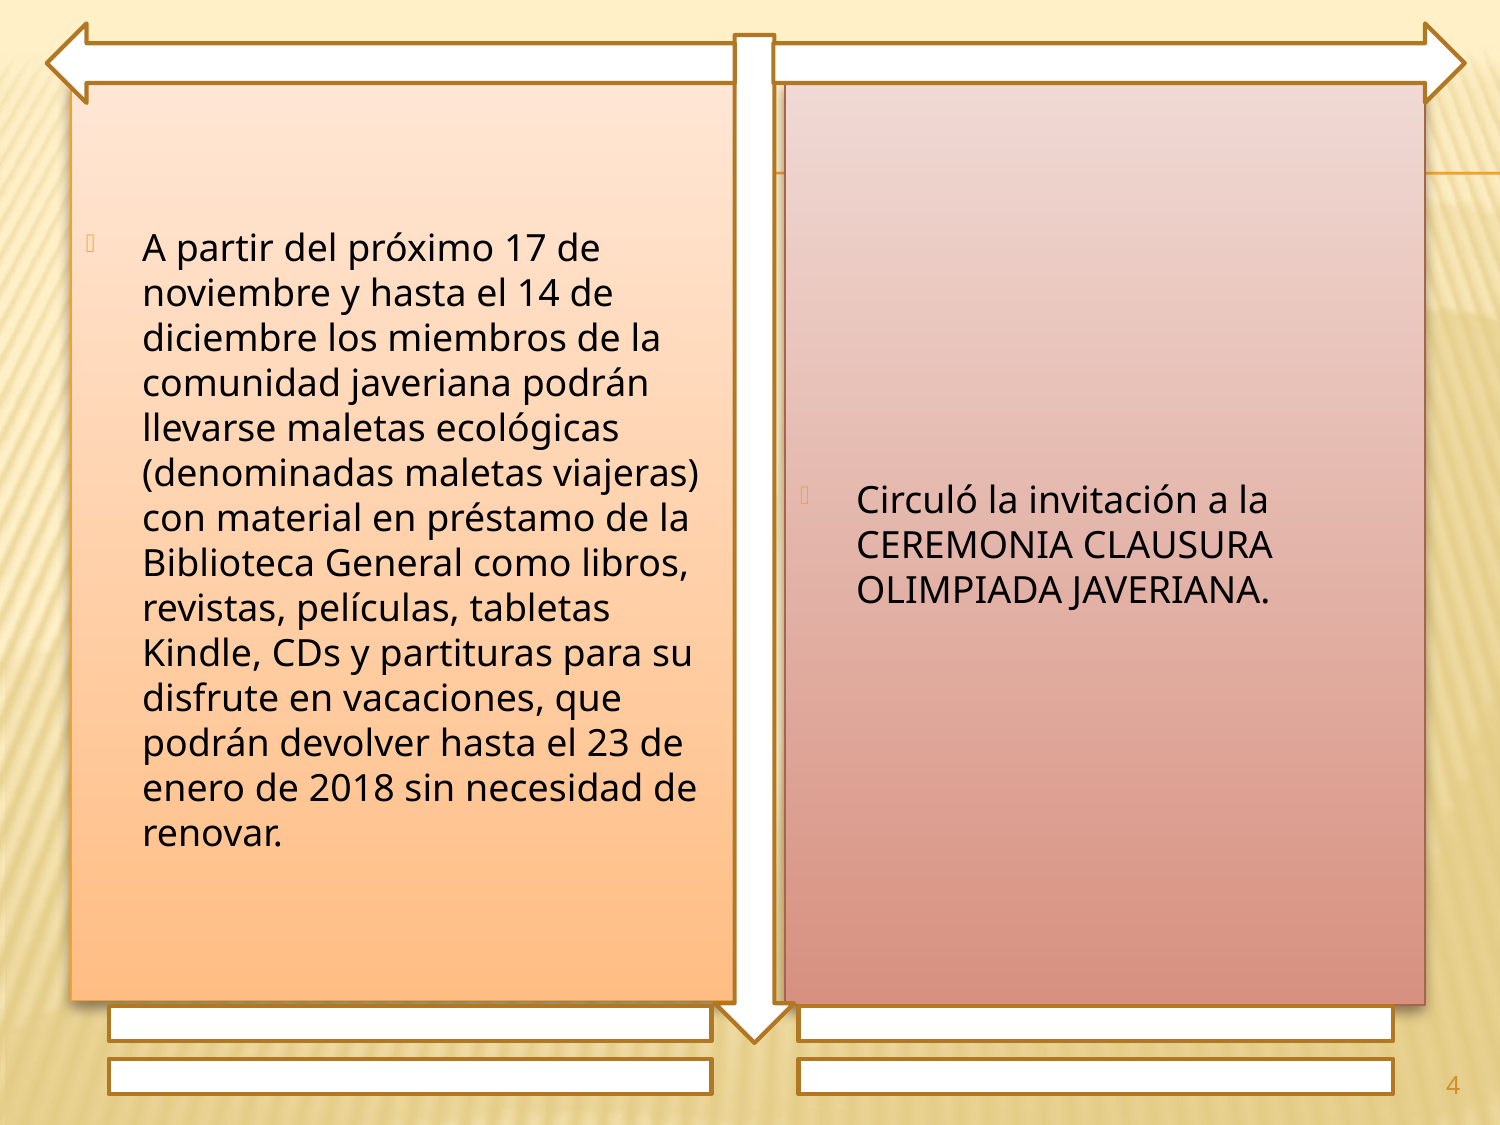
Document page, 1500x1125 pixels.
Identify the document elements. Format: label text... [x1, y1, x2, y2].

text_box [771, 21, 1467, 105]
text_box [44, 21, 737, 105]
text_box [796, 1057, 1395, 1096]
list A partir del próximo 17 de noviembre y hasta el 14 de diciembre los miembros de la comunidad javeriana podrán llevarse maletas ecológicas (denominadas maletas viajeras) con material en préstamo de la Biblioteca General como libros, revistas, películas, tabletas Kindle, CDs y partituras para su disfrute en vacaciones, que podrán devolver hasta el 23 de enero de 2018 sin necesidad de renovar. [70, 86, 732, 1001]
slide_number 4 [1350, 1062, 1475, 1103]
text_box [107, 1057, 714, 1096]
text_box [796, 1004, 1395, 1043]
text_box [107, 1004, 714, 1043]
list Circuló la invitación a la CEREMONIA CLAUSURA OLIMPIADA JAVERIANA. [784, 86, 1426, 1006]
text_box [712, 32, 797, 1046]
